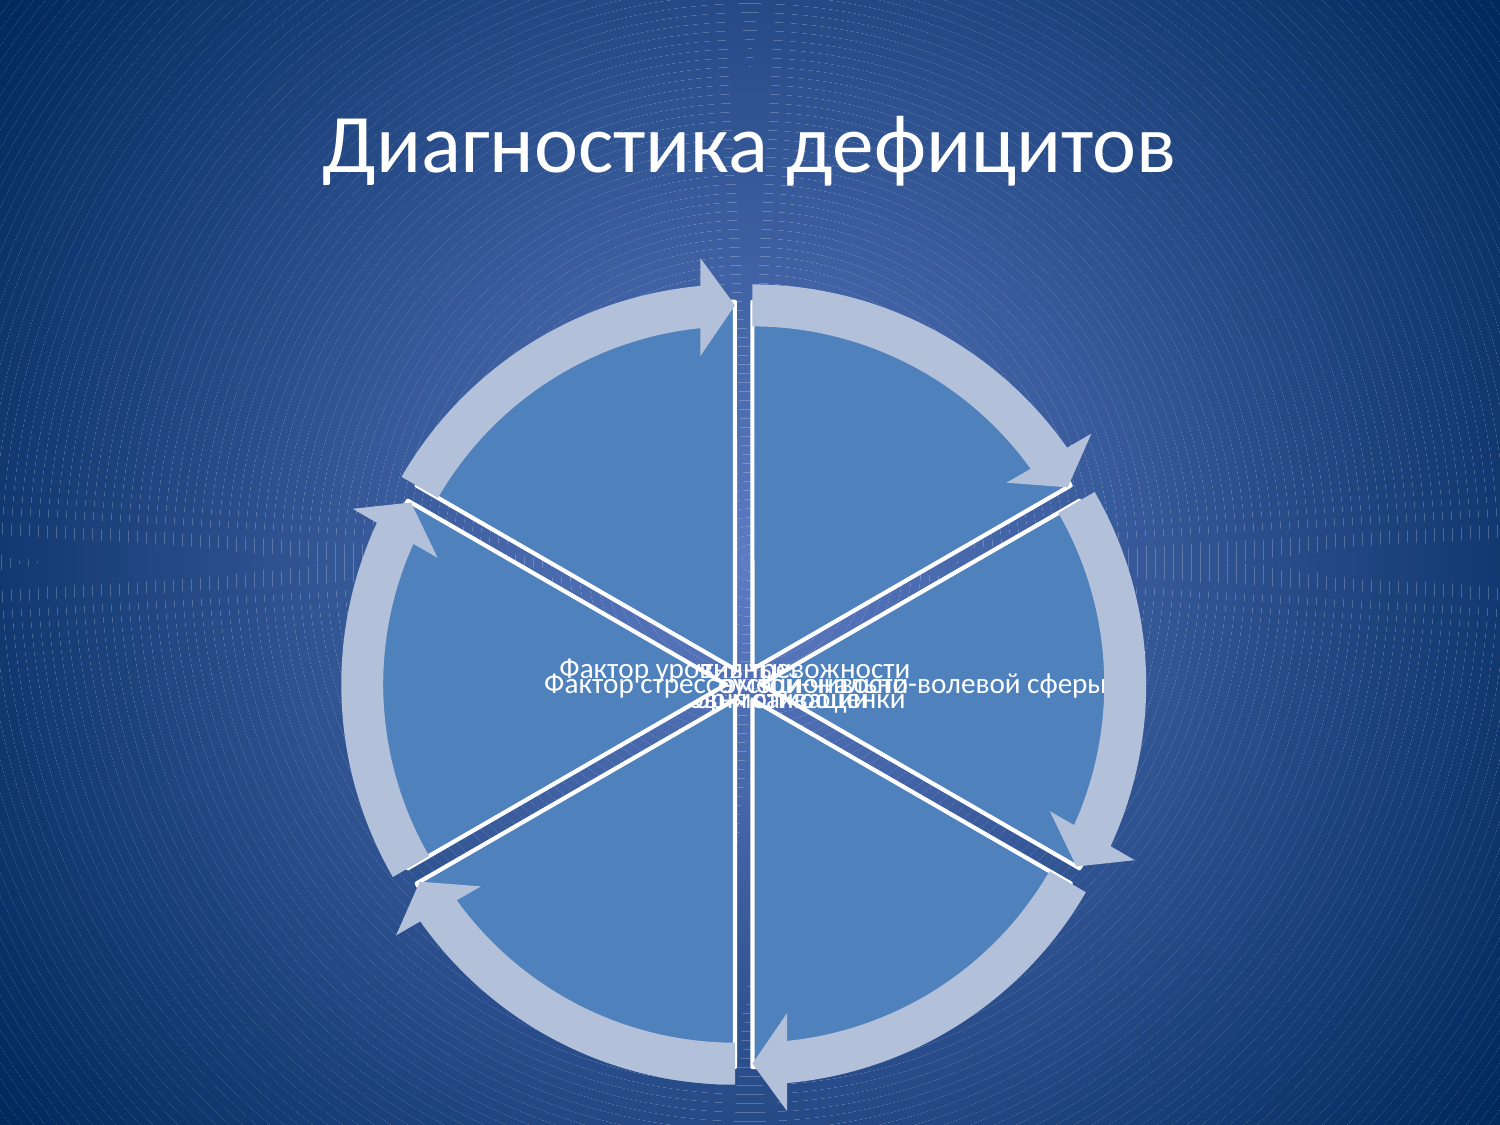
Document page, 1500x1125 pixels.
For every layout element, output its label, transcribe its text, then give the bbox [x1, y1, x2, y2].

title Диагностика дефицитов [75, 45, 1425, 233]
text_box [224, 249, 1263, 1125]
